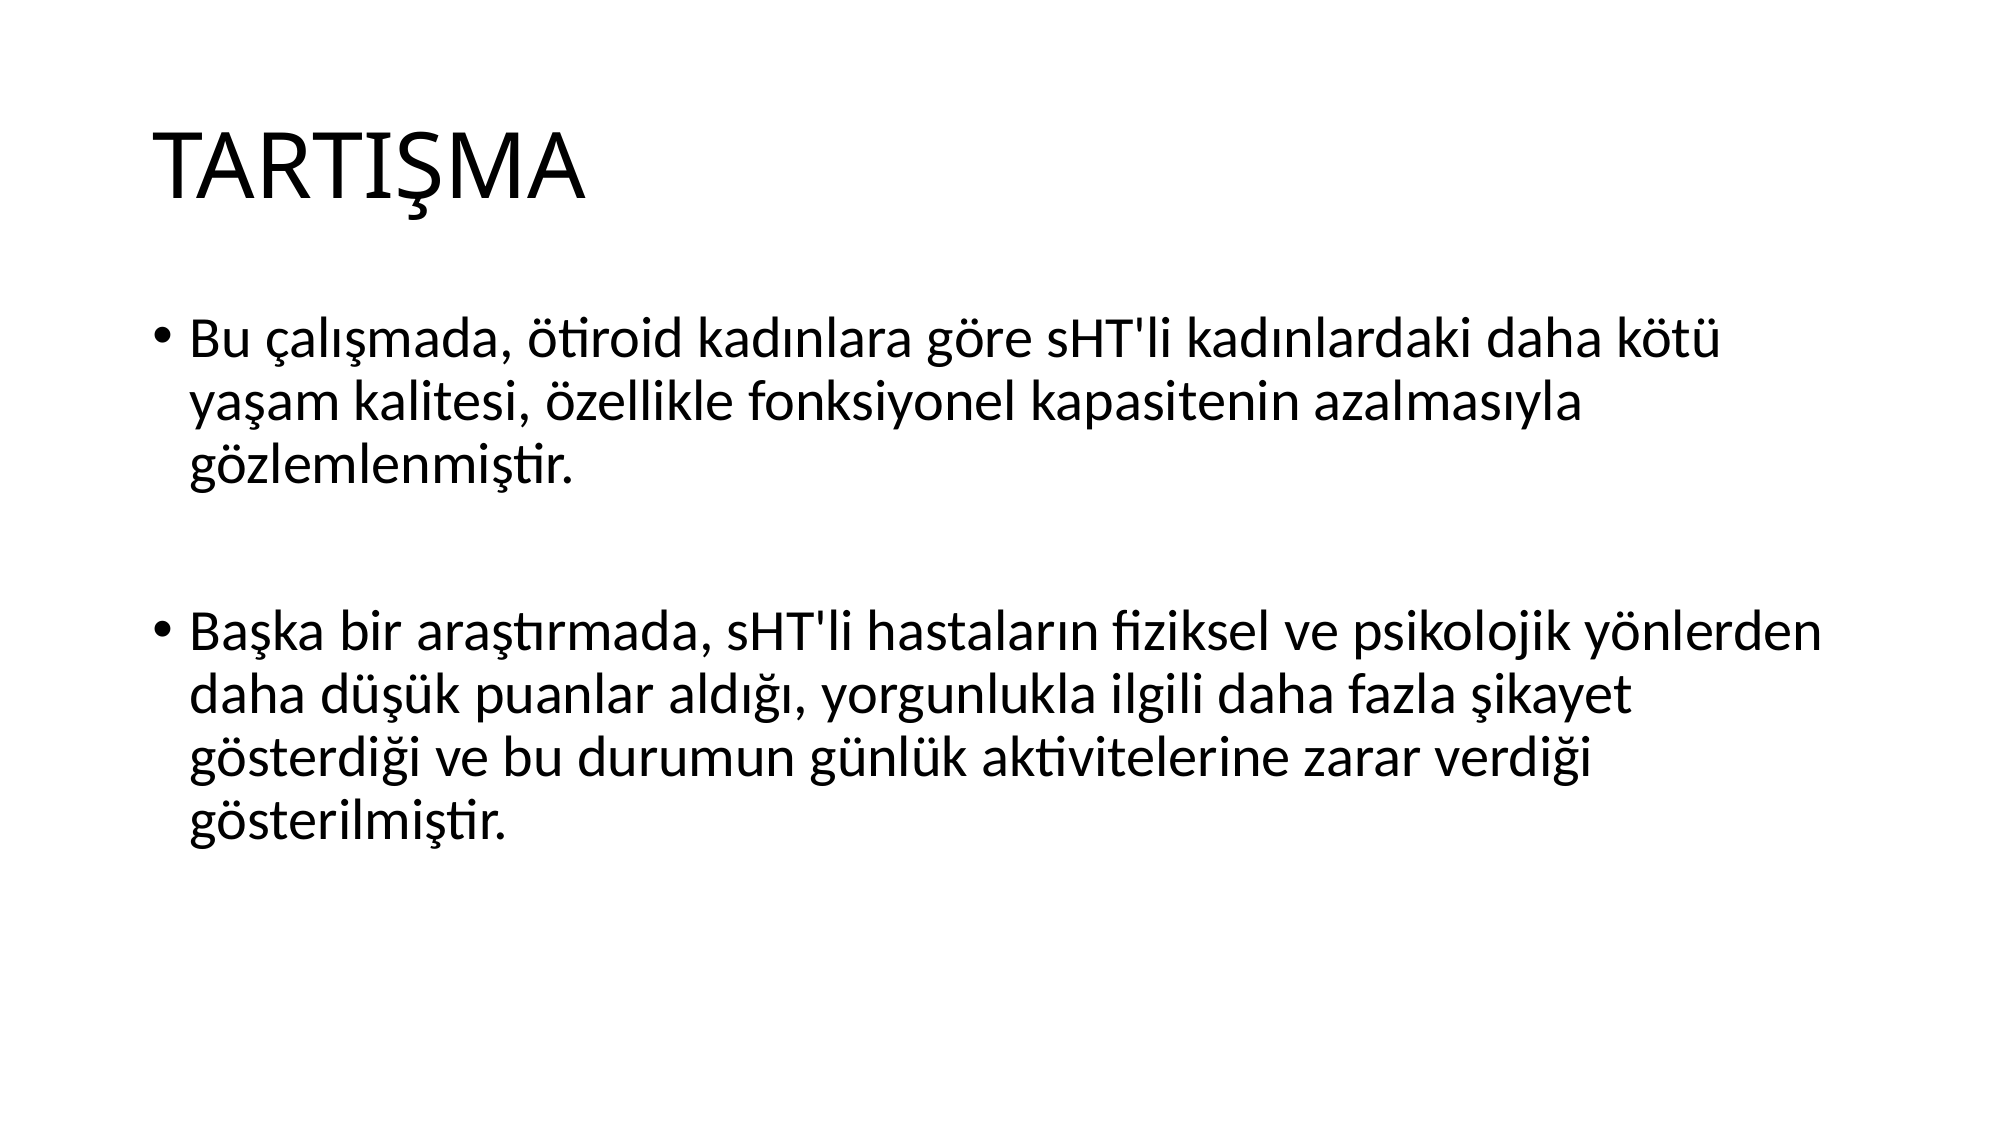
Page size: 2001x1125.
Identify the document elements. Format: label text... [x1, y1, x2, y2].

list Bu çalışmada, ötiroid kadınlara göre sHT'li kadınlardaki daha kötü yaşam kalitesi, özellikle fonksiyonel kapasitenin azalmasıyla gözlemlenmiştir. Başka bir araştırmada, sHT'li hastaların fiziksel ve psikolojik yönlerden daha düşük puanlar aldığı, yorgunlukla ilgili daha fazla şikayet gösterdiği ve bu durumun günlük aktivitelerine zarar verdiği gösterilmiştir. [137, 299, 1863, 1014]
title TARTIŞMA [137, 59, 1863, 278]
